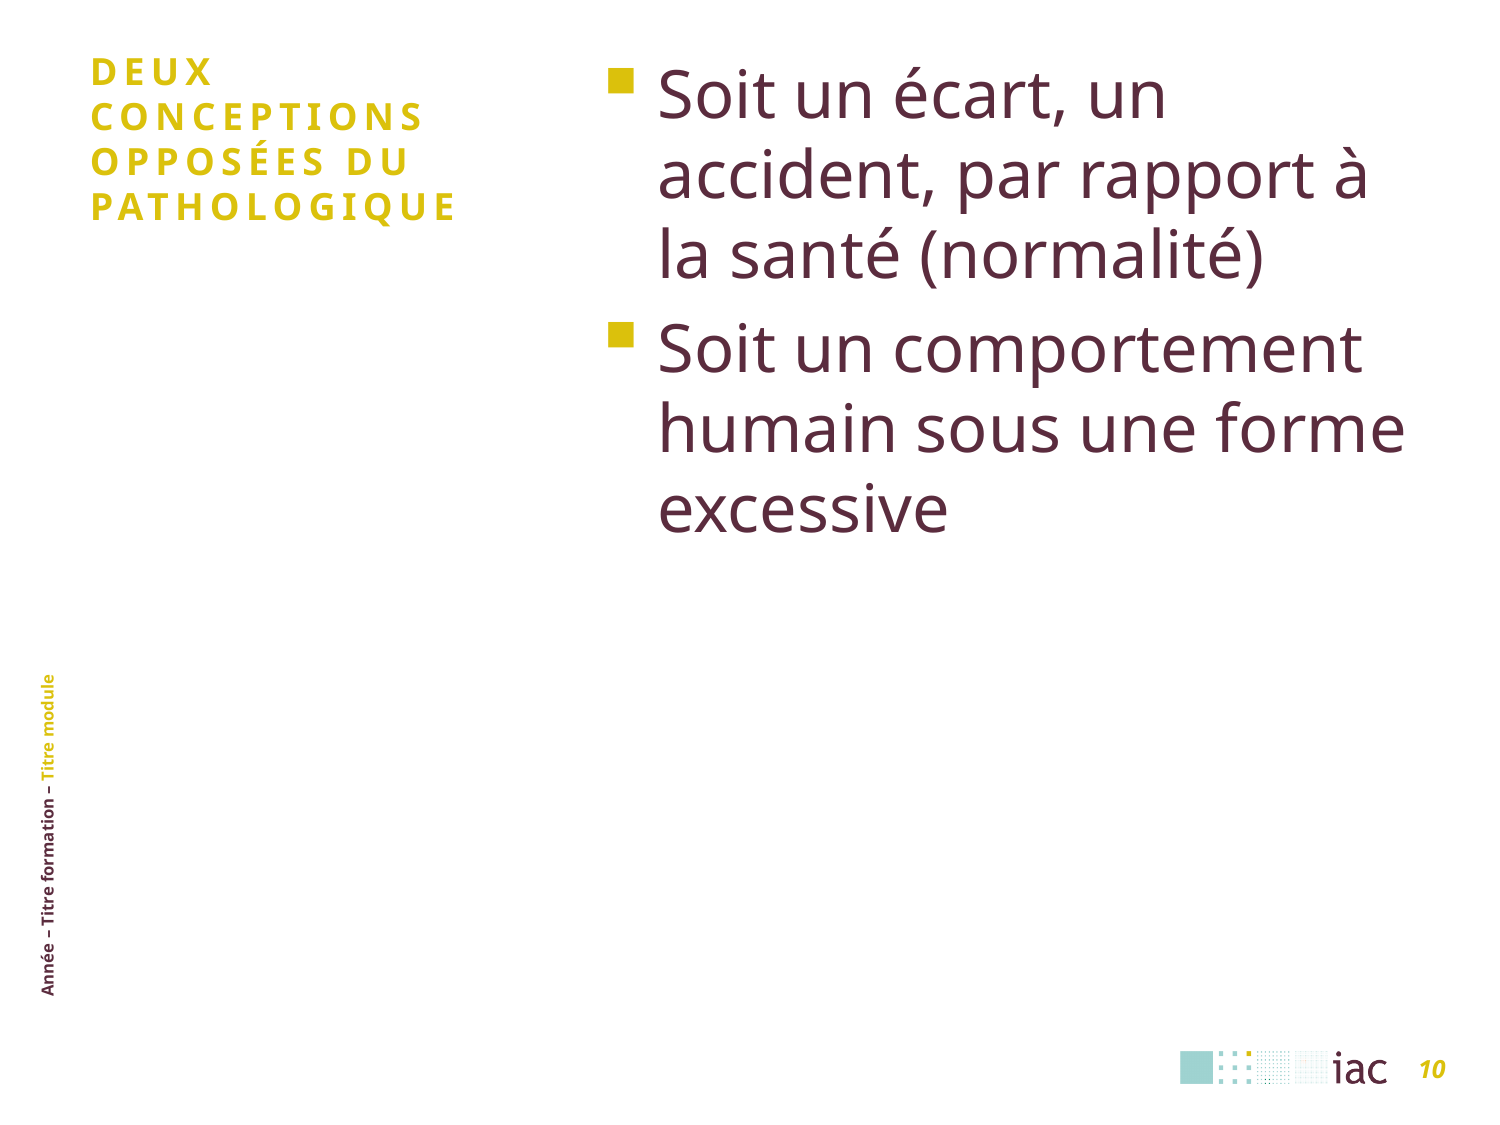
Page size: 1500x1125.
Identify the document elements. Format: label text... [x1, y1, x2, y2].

picture [1180, 1051, 1387, 1084]
title Deux conceptions opposées du pathologique [75, 44, 569, 236]
list Soit un écart, un accident, par rapport à la santé (normalité) Soit un comportement humain sous une forme excessive [586, 44, 1425, 1005]
